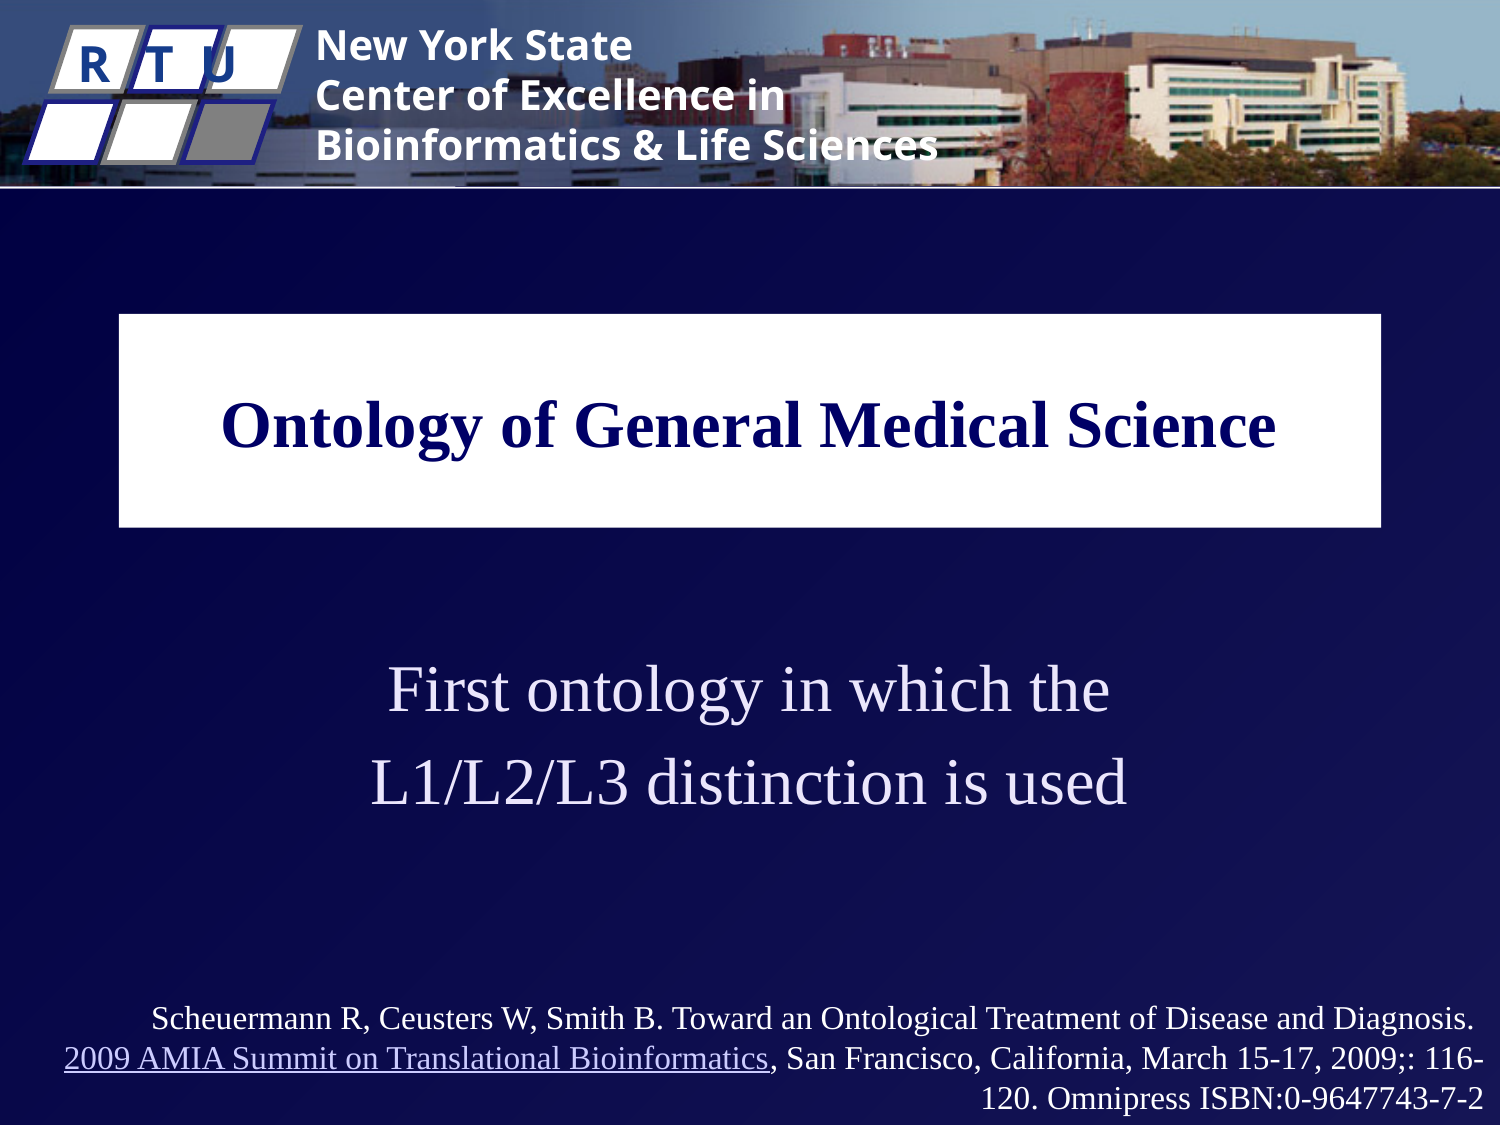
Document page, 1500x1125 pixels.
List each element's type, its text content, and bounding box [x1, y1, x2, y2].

subtitle First ontology in which the L1/L2/L3 distinction is used [224, 637, 1276, 926]
picture [0, 0, 1500, 186]
text_box Scheuermann R, Ceusters W, Smith B. Toward an Ontological Treatment of Disease and Diagnosis. 2009 AMIA Summit on Translational Bioinformatics, San Francisco, California, March 15-17, 2009;: 116-120. Omnipress ISBN:0-9647743-7-2 [0, 988, 1500, 1124]
title Ontology of General Medical Science [118, 313, 1382, 528]
